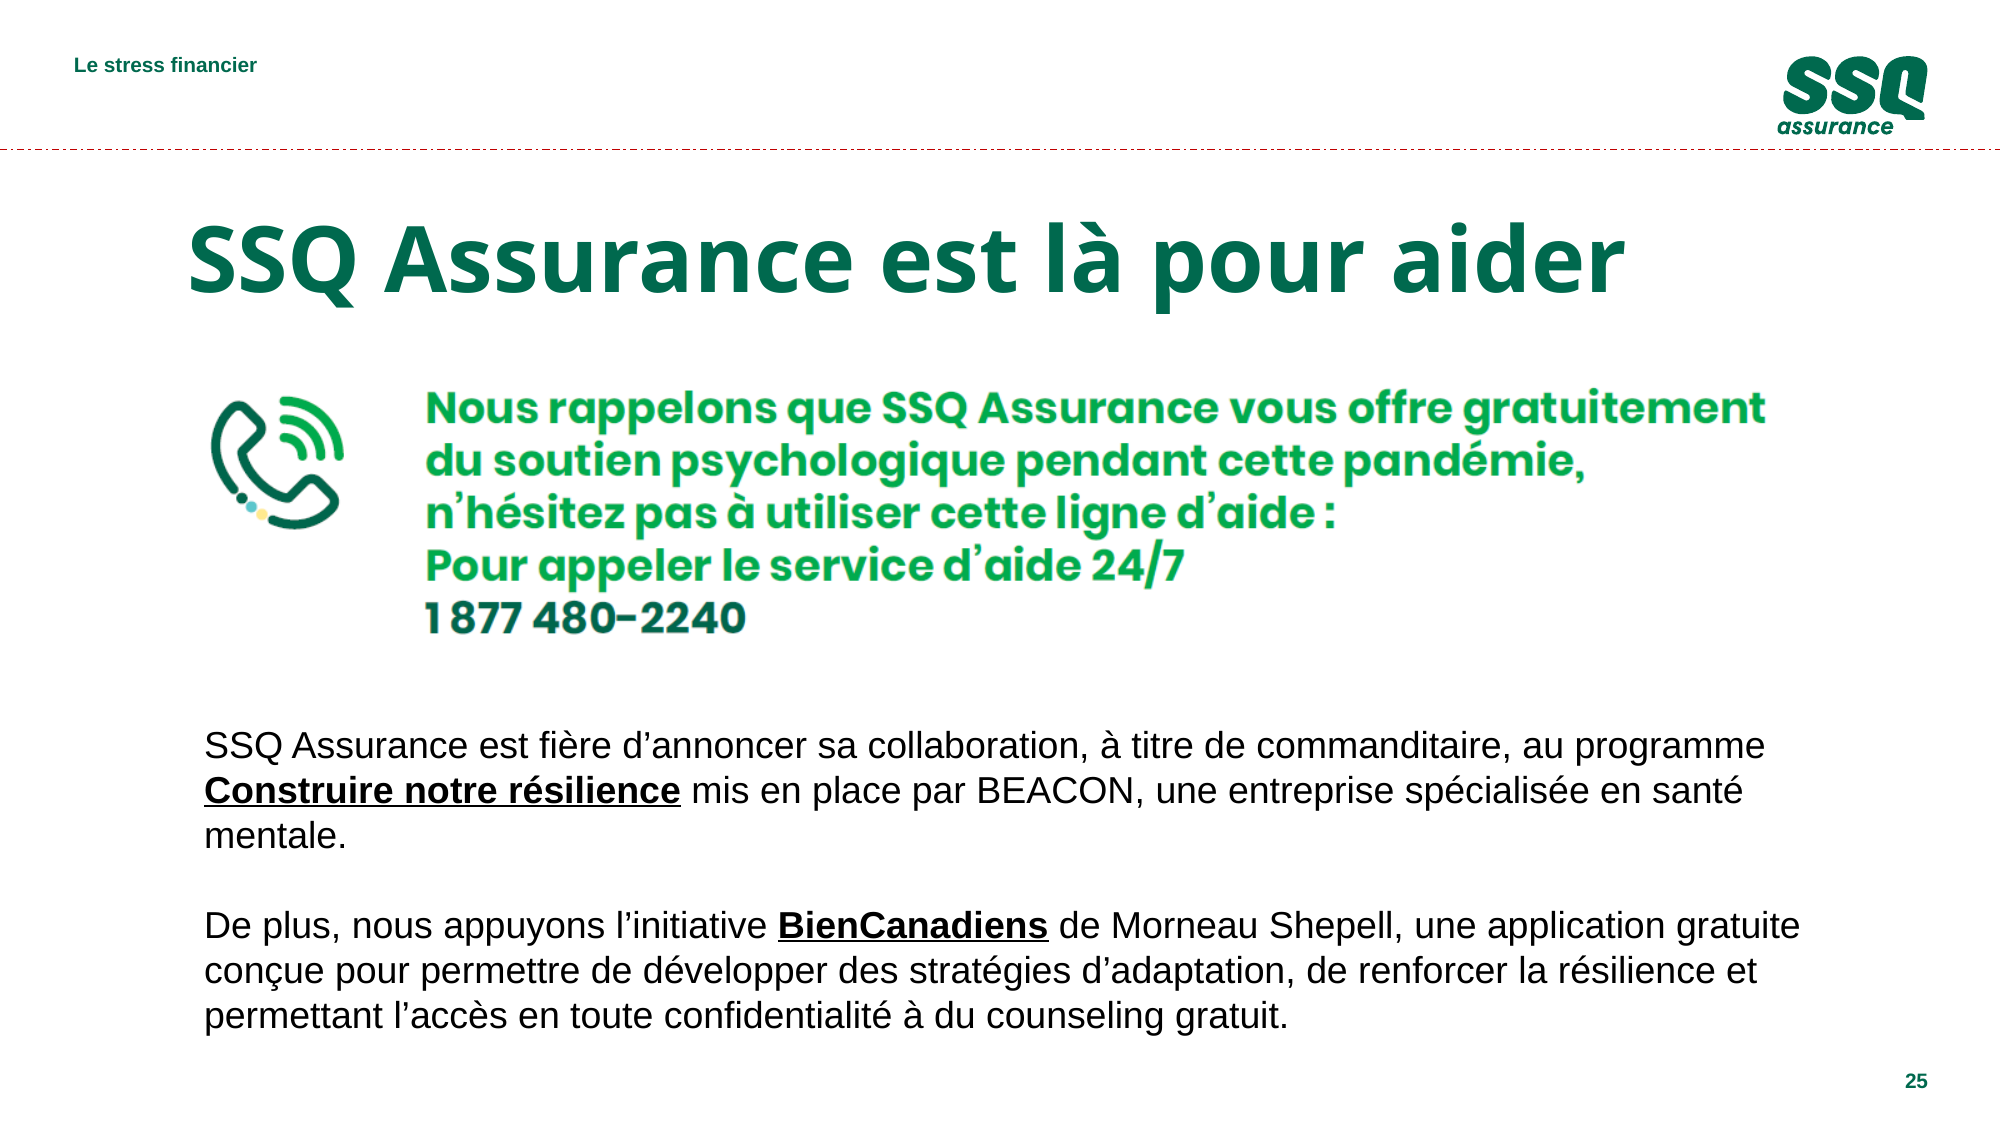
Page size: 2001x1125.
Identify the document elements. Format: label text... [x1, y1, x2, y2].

picture [59, 228, 1828, 672]
footer Le stress financier [59, 47, 1000, 95]
text_box SSQ Assurance est fière d’annoncer sa collaboration, à titre de commanditaire, au programme Construire notre résilience mis en place par BEACON, une entreprise spécialisée en santé mentale. De plus, nous appuyons l’initiative BienCanadiens de Morneau Shepell, une application gratuite conçue pour permettre de développer des stratégies d’adaptation, de renforcer la résilience et permettant l’accès en toute confidentialité à du counseling gratuit. [189, 713, 1843, 1044]
slide_number 25 [1790, 1060, 1943, 1099]
text_box SSQ Assurance est là pour aider [172, 193, 2000, 319]
